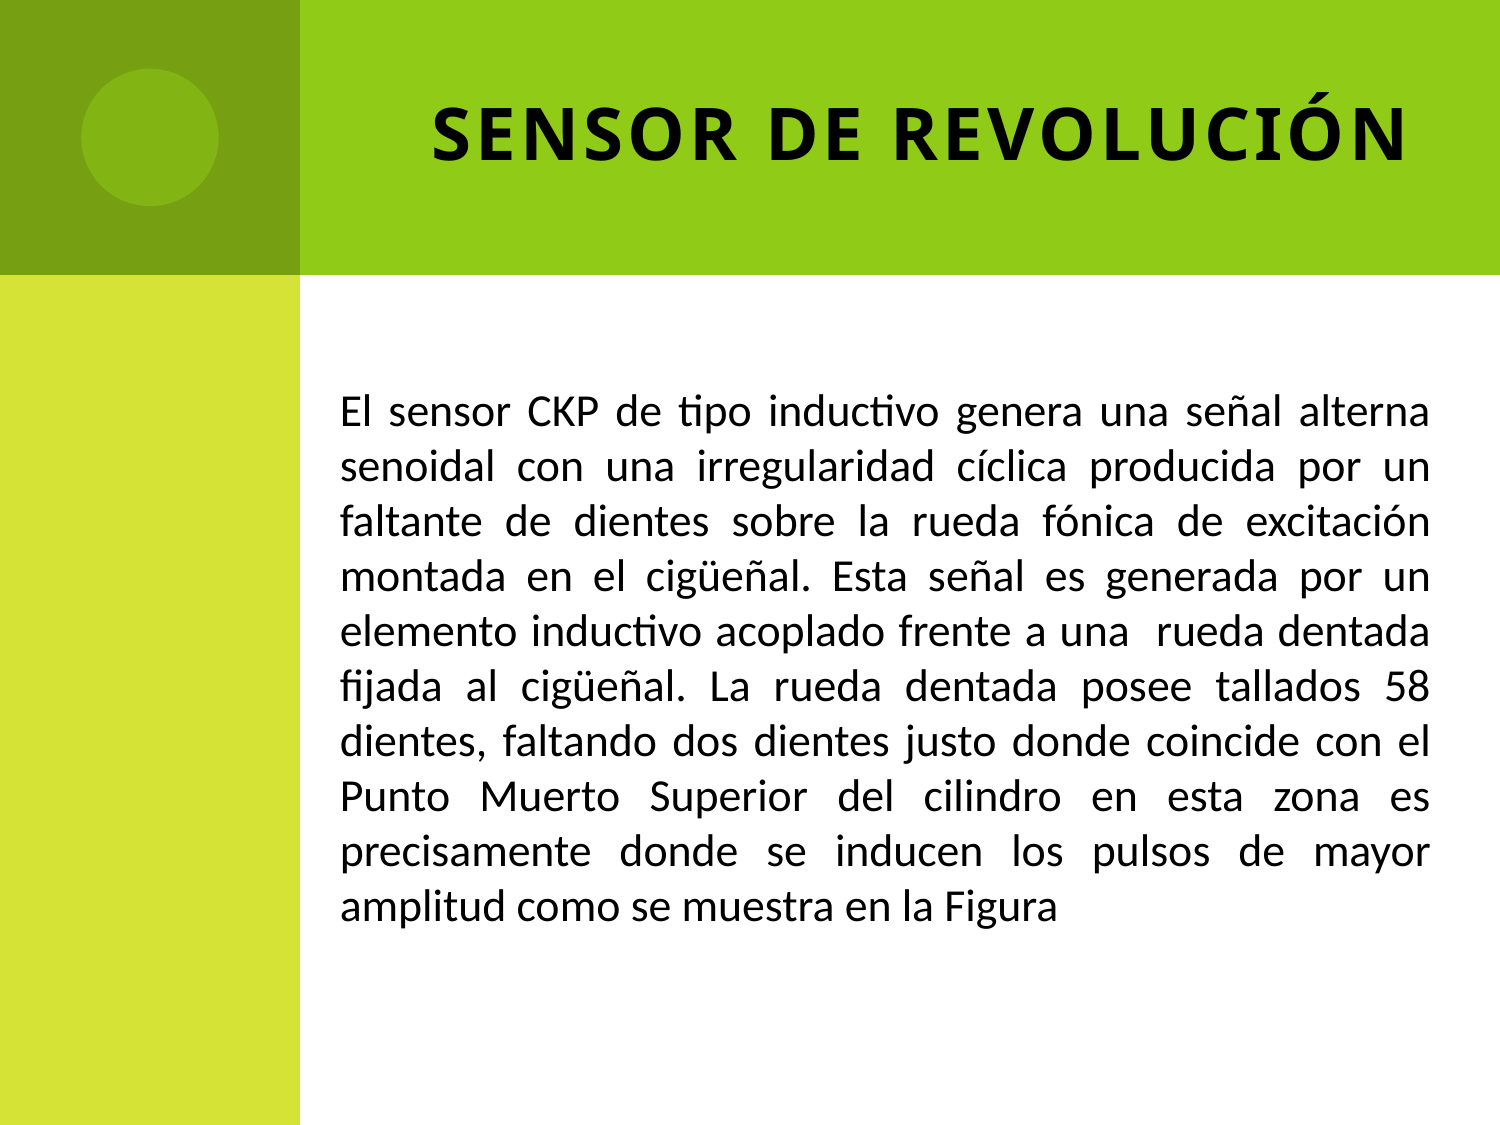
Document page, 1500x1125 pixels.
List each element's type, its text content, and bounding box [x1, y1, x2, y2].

list El sensor CKP de tipo inductivo genera una señal alterna senoidal con una irregularidad cíclica producida por un faltante de dientes sobre la rueda fónica de excitación montada en el cigüeñal. Esta señal es generada por un elemento inductivo acoplado frente a una rueda dentada fijada al cigüeñal. La rueda dentada posee tallados 58 dientes, faltando dos dientes justo donde coincide con el Punto Muerto Superior del cilindro en esta zona es precisamente donde se inducen los pulsos de mayor amplitud como se muestra en la Figura [324, 373, 1447, 1004]
title SENSOR DE REVOLUCIÓN [399, 37, 1425, 225]
